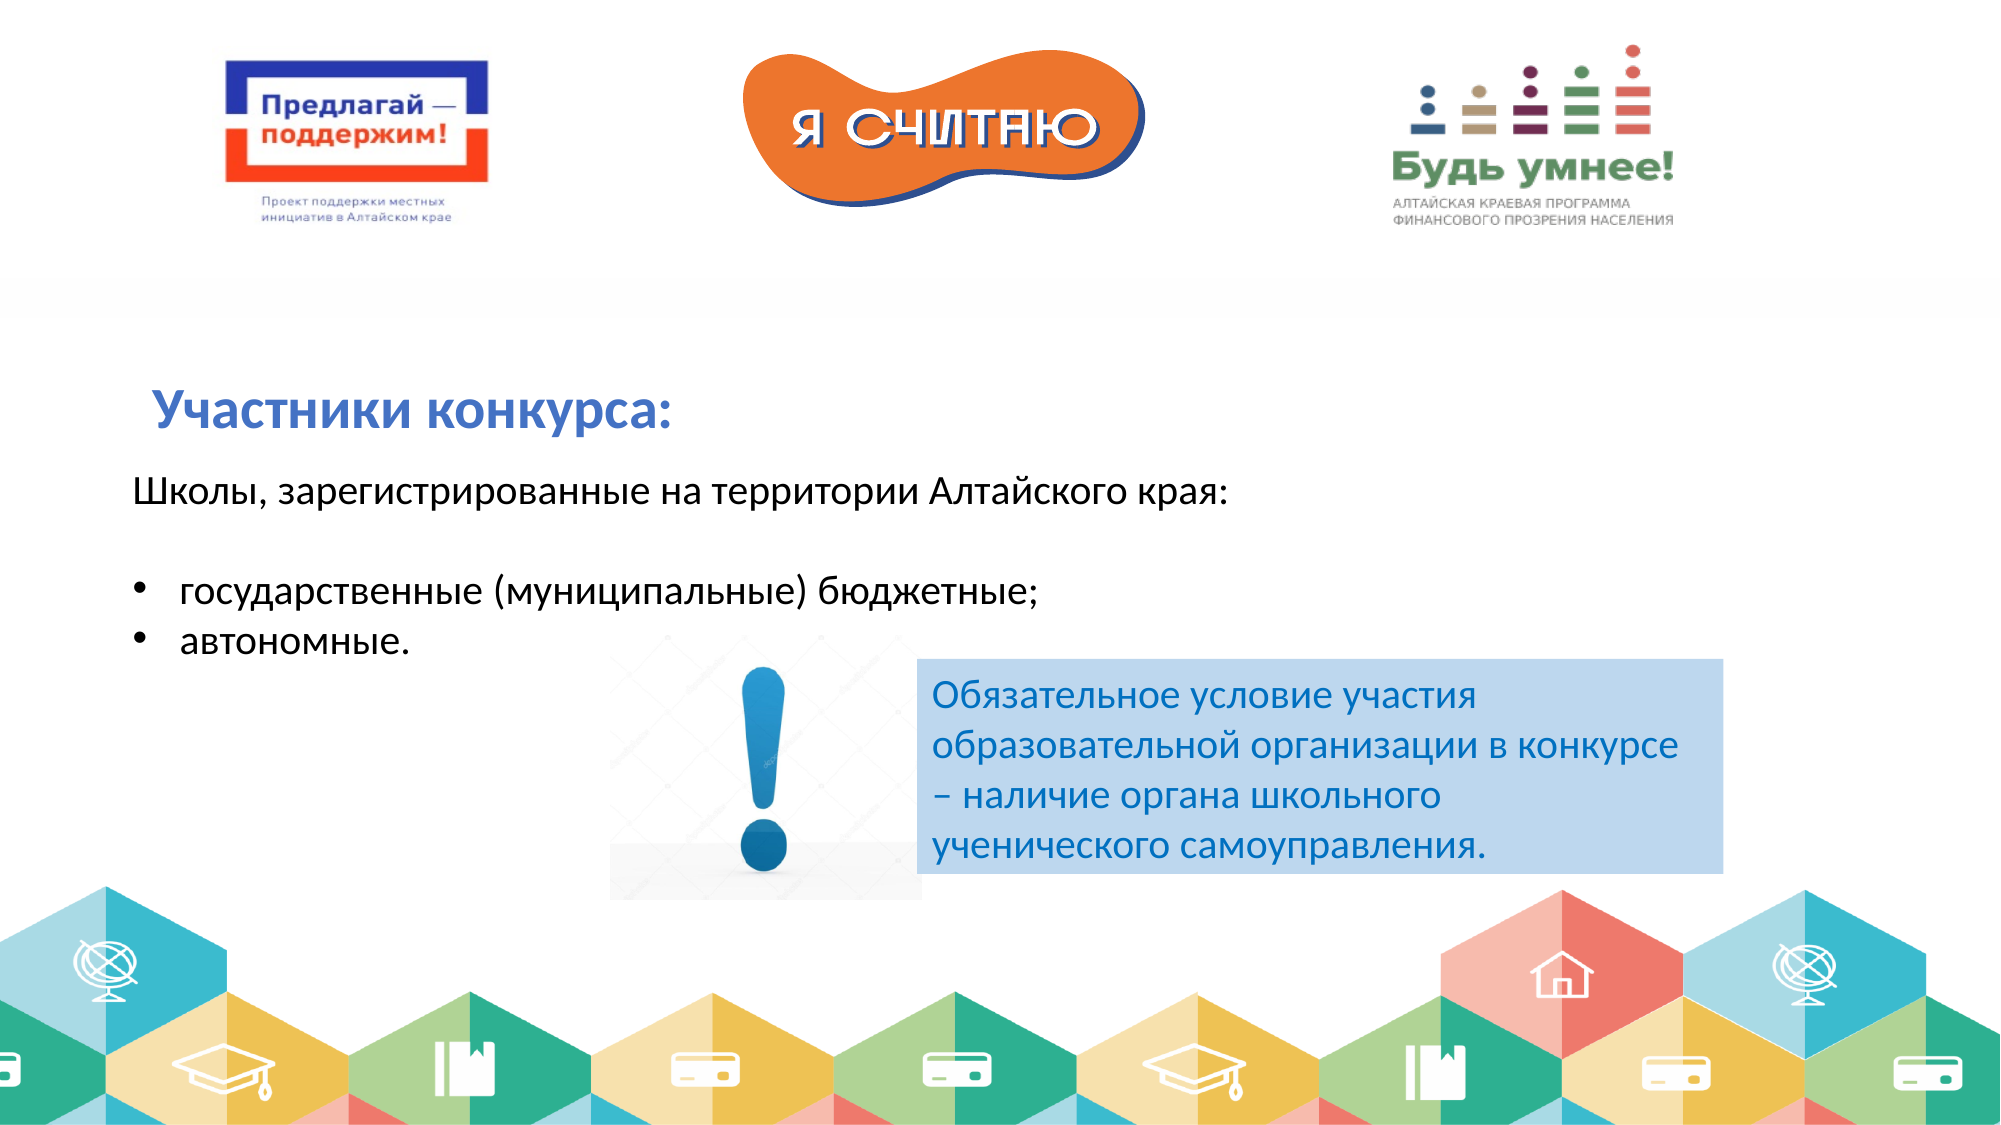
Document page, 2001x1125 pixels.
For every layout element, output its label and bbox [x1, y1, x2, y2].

picture [0, 278, 2000, 1125]
picture [732, 29, 1673, 239]
picture [212, 46, 502, 239]
